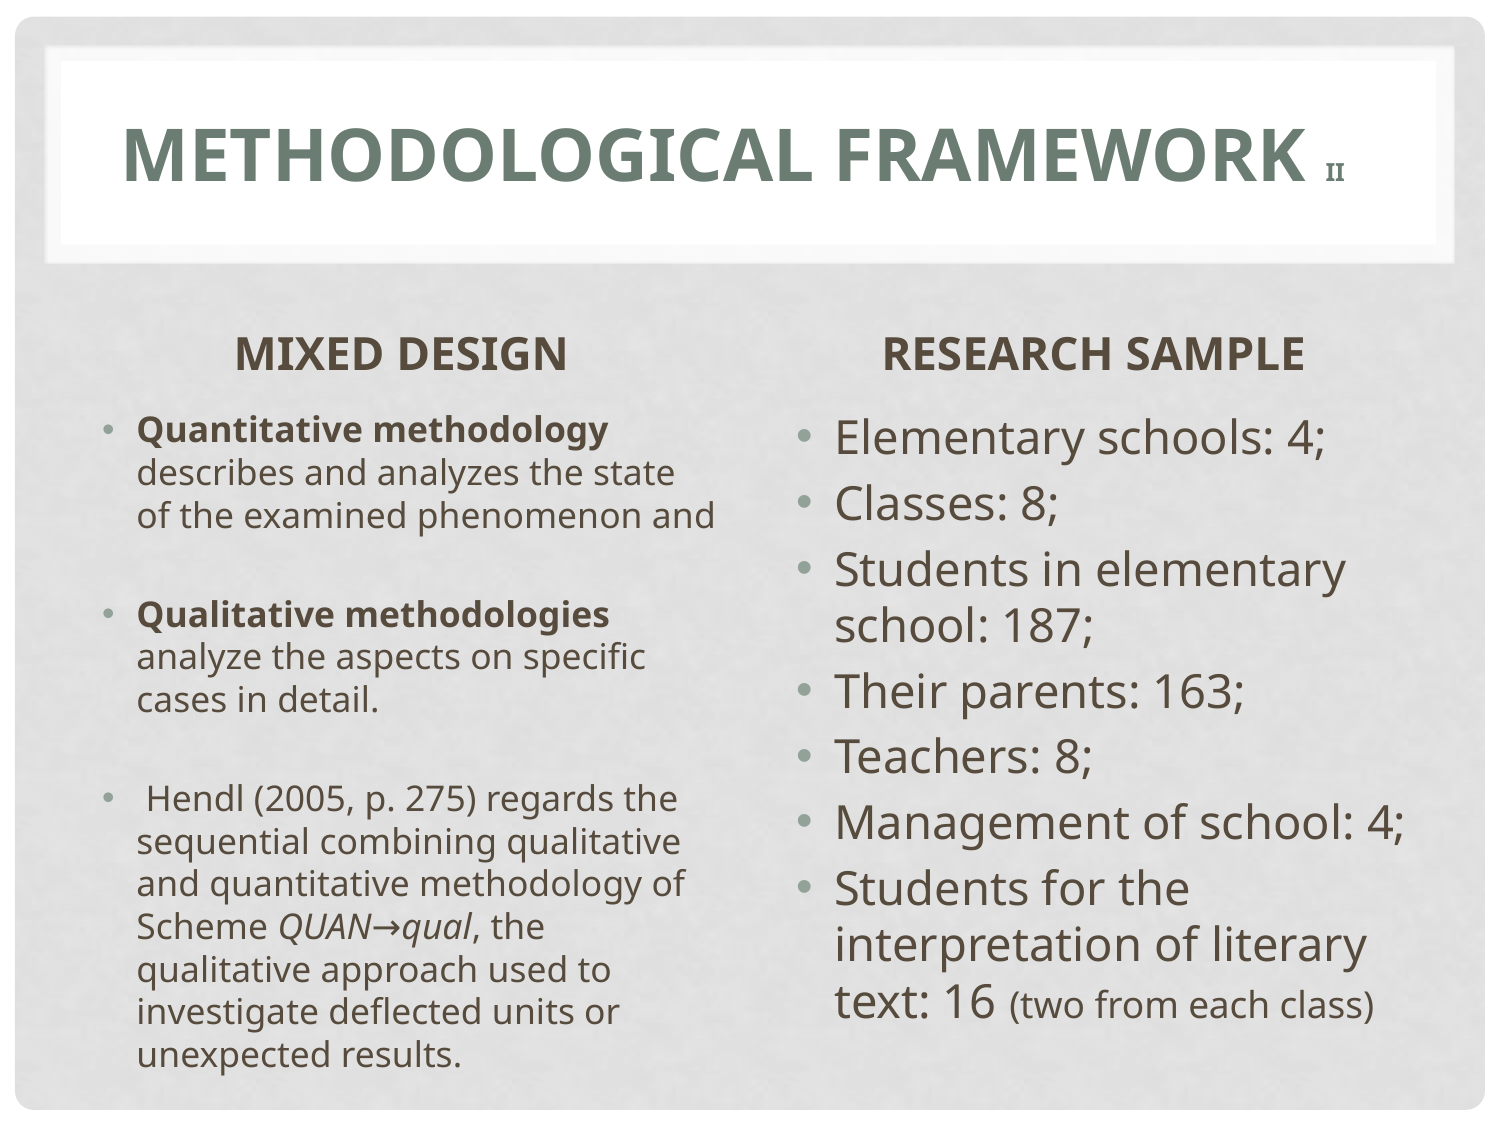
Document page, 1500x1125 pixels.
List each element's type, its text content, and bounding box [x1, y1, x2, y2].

list MIXED DESIGN [69, 282, 733, 388]
list Quantitative methodology describes and analyzes the state of the examined phenomenon and Qualitative methodologies analyze the aspects on specific cases in detail. Hendl (2005, p. 275) regards the sequential combining qualitative and quantitative methodology of Scheme QUAN→qual, the qualitative approach used to investigate deflected units or unexpected results. [69, 399, 733, 1125]
list Elementary schools: 4; Classes: 8; Students in elementary school: 187; Their parents: 163; Teachers: 8; Management of school: 4; Students for the interpretation of literary text: 16 (two from each class) [761, 399, 1425, 1060]
list RESEARCH SAMPLE [761, 282, 1425, 388]
title Methodological Framework II [55, 66, 1411, 238]
